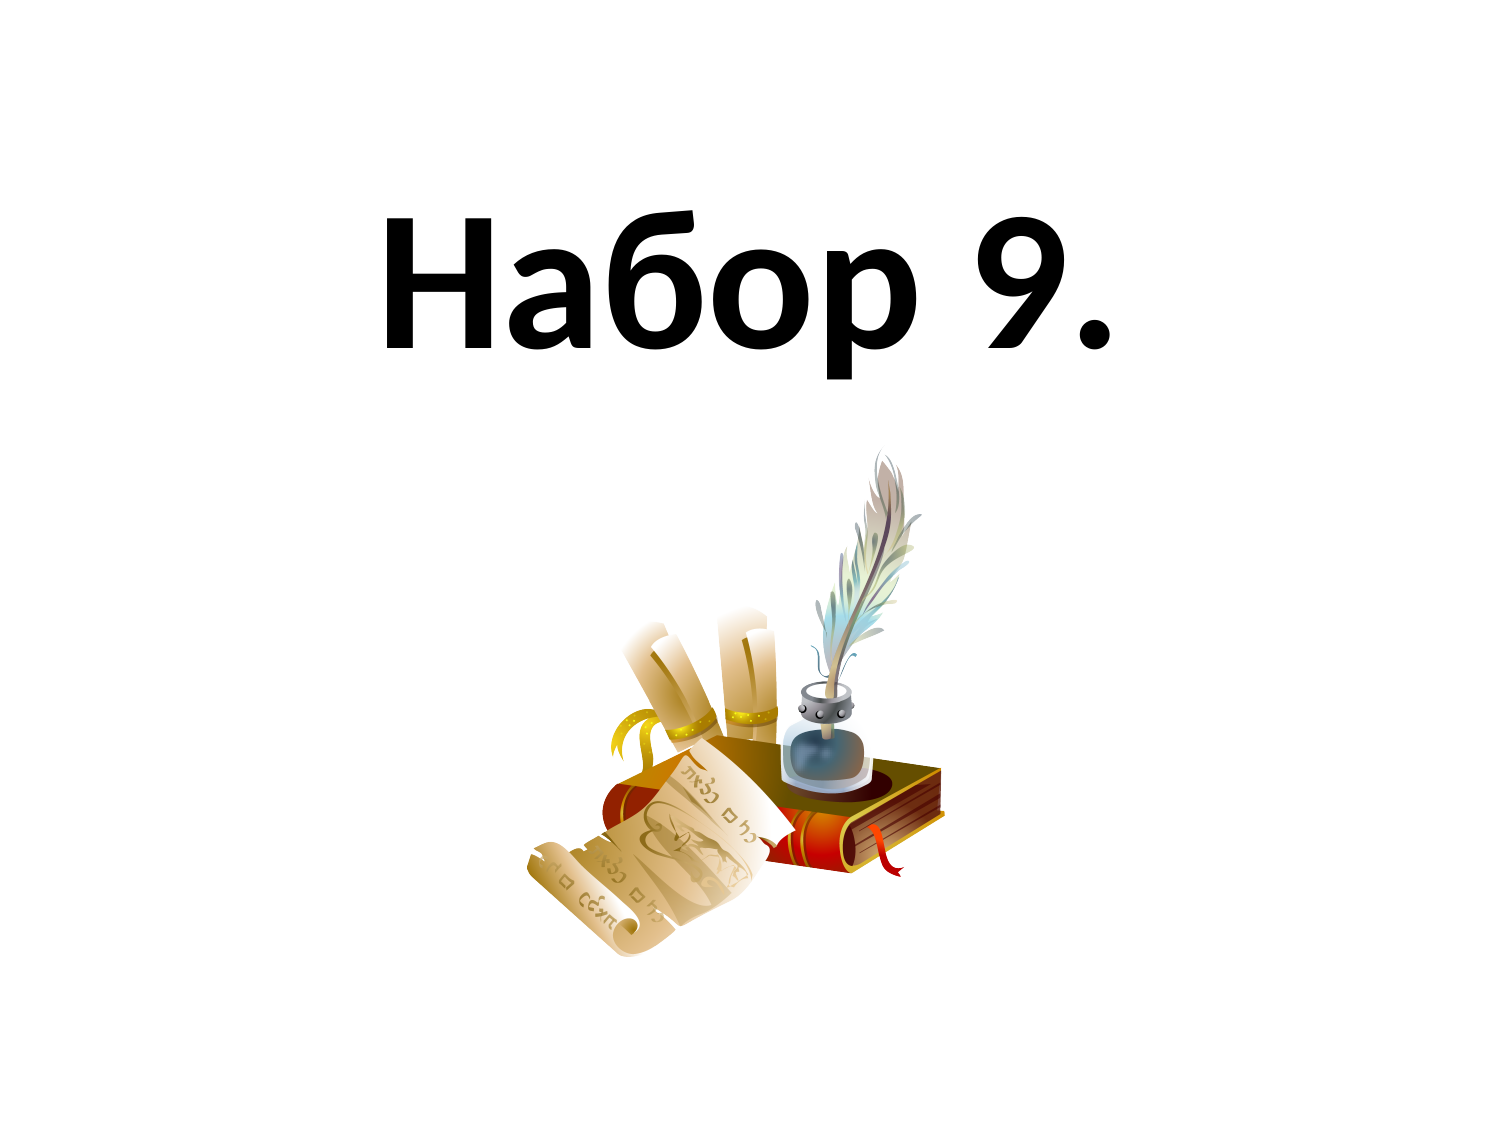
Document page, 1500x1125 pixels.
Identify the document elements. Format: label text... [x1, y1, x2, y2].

picture [527, 445, 946, 957]
title Набор 9. [75, 45, 1425, 493]
